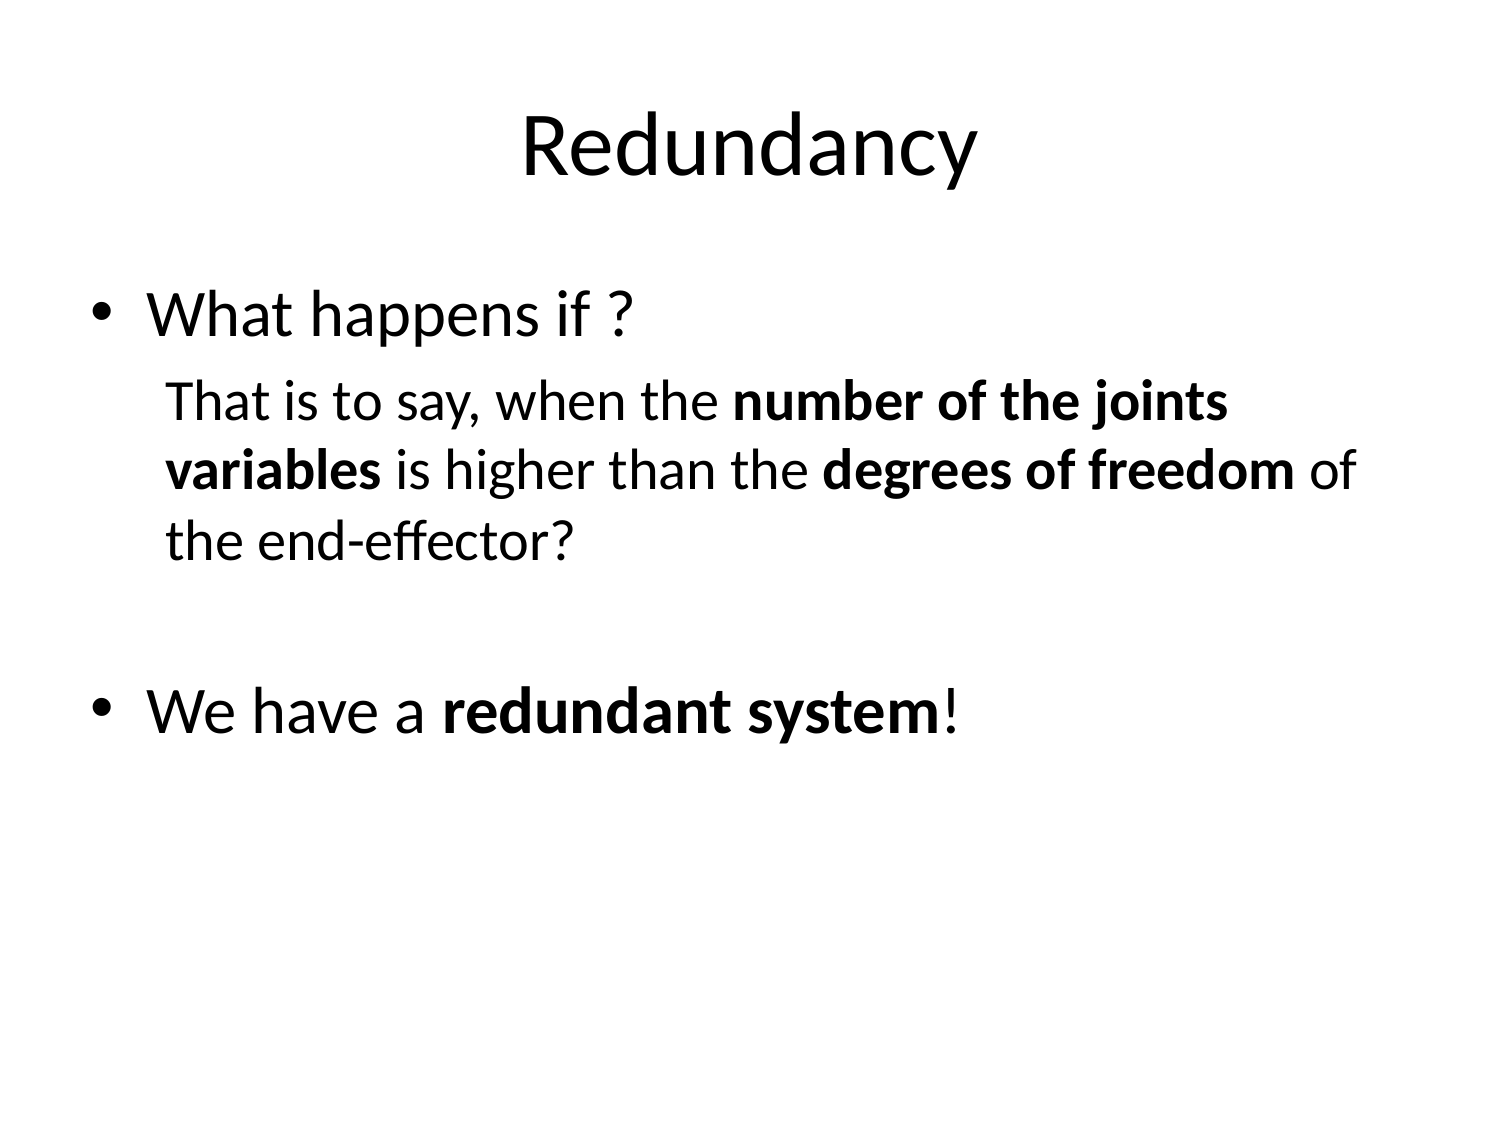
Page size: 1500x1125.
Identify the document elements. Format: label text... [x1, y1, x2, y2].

title Redundancy [75, 45, 1425, 233]
